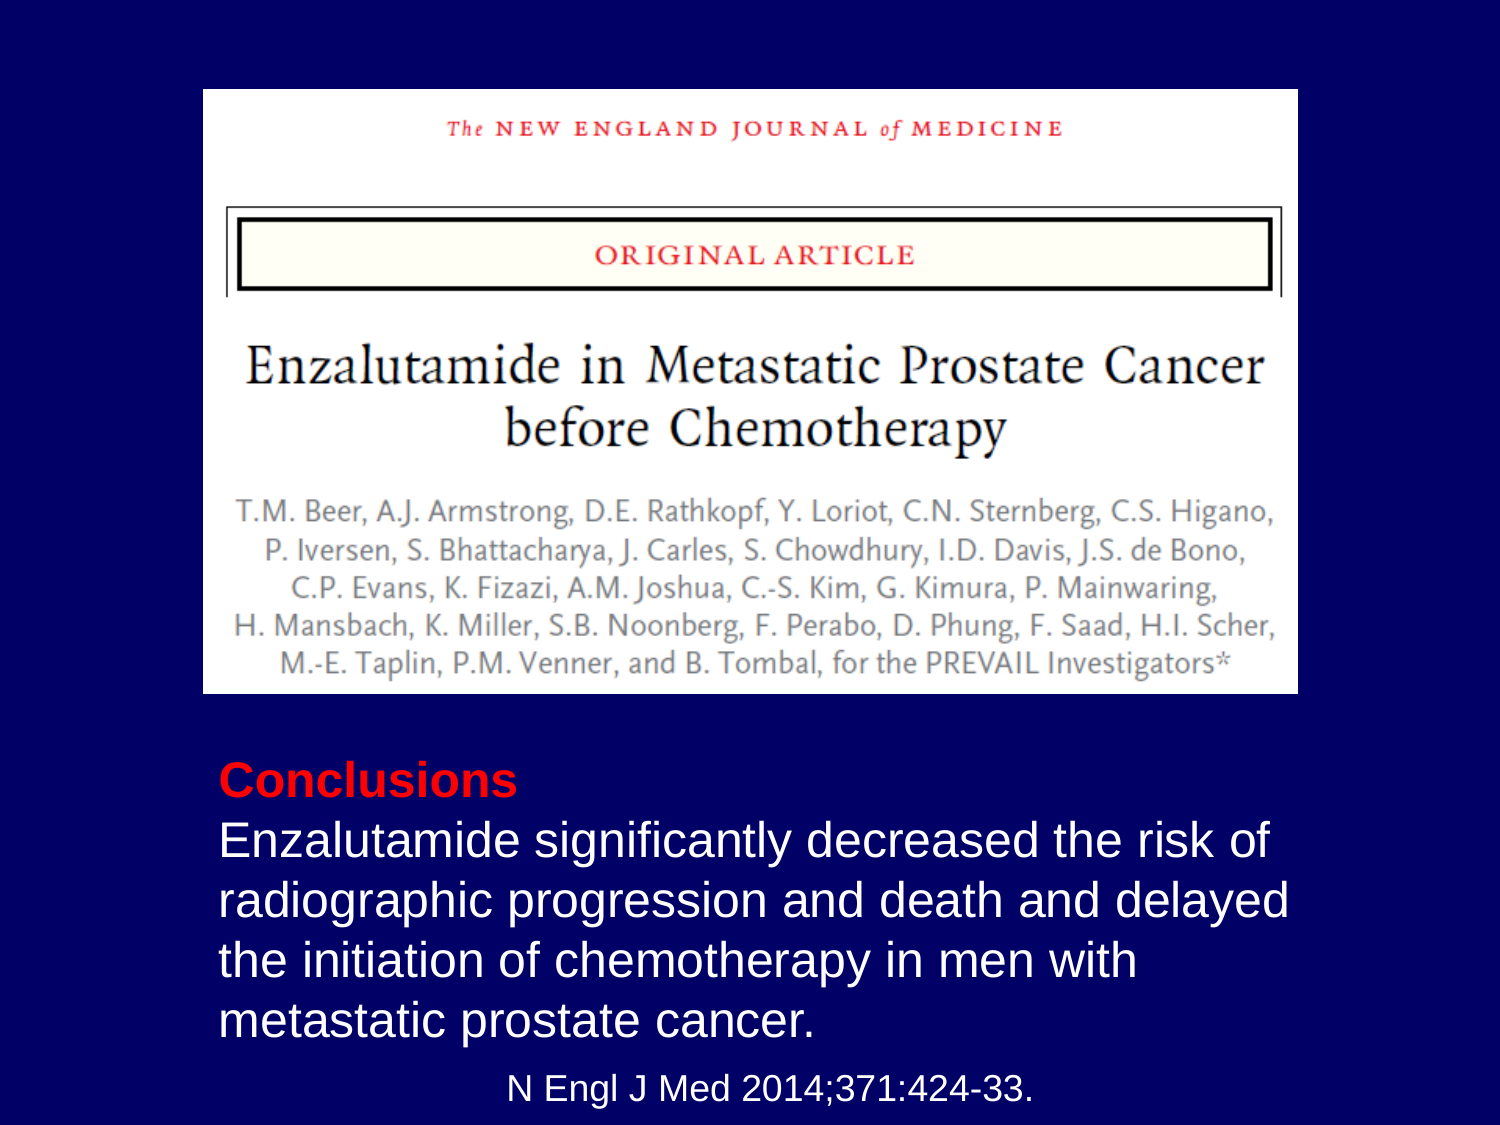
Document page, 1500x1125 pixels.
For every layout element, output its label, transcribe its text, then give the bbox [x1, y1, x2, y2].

text_box Conclusions Enzalutamide significantly decreased the risk of radiographic progression and death and delayed the initiation of chemotherapy in men with metastatic prostate cancer. [203, 739, 1317, 1055]
picture [203, 89, 1298, 694]
text_box N Engl J Med 2014;371:424-33. [491, 1057, 1050, 1117]
